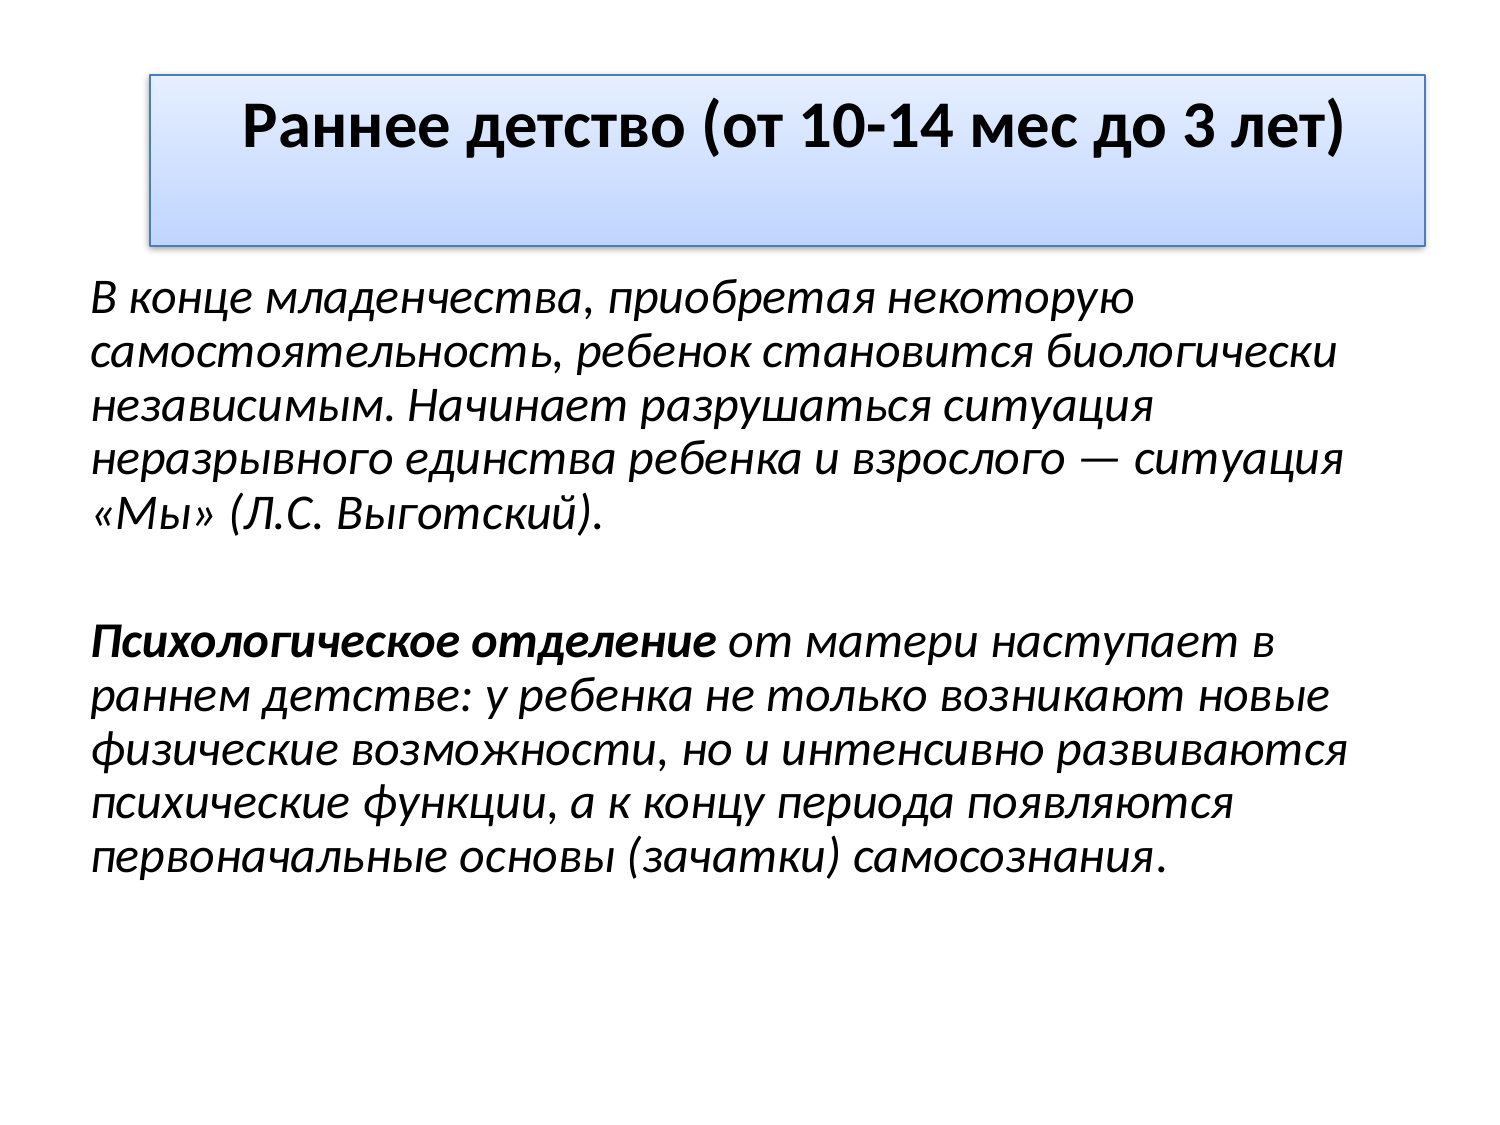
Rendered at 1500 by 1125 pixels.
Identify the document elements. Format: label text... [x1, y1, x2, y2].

list В конце младенчества, приобретая некоторую самостоятельность, ребенок становится биологически независимым. Начинает разрушаться ситуация неразрывного единства ребенка и взрослого — ситуация «Мы» (Л.С. Выготский). Психологическое отделение от матери наступает в раннем детстве: у ребенка не только возникают новые физические возможности, но и интенсивно развиваются психические функции, а к концу периода появляются первоначальные основы (зачатки) самосознания. [75, 262, 1425, 1005]
title Раннее детство (от 10-14 мес до 3 лет) [149, 74, 1426, 247]
